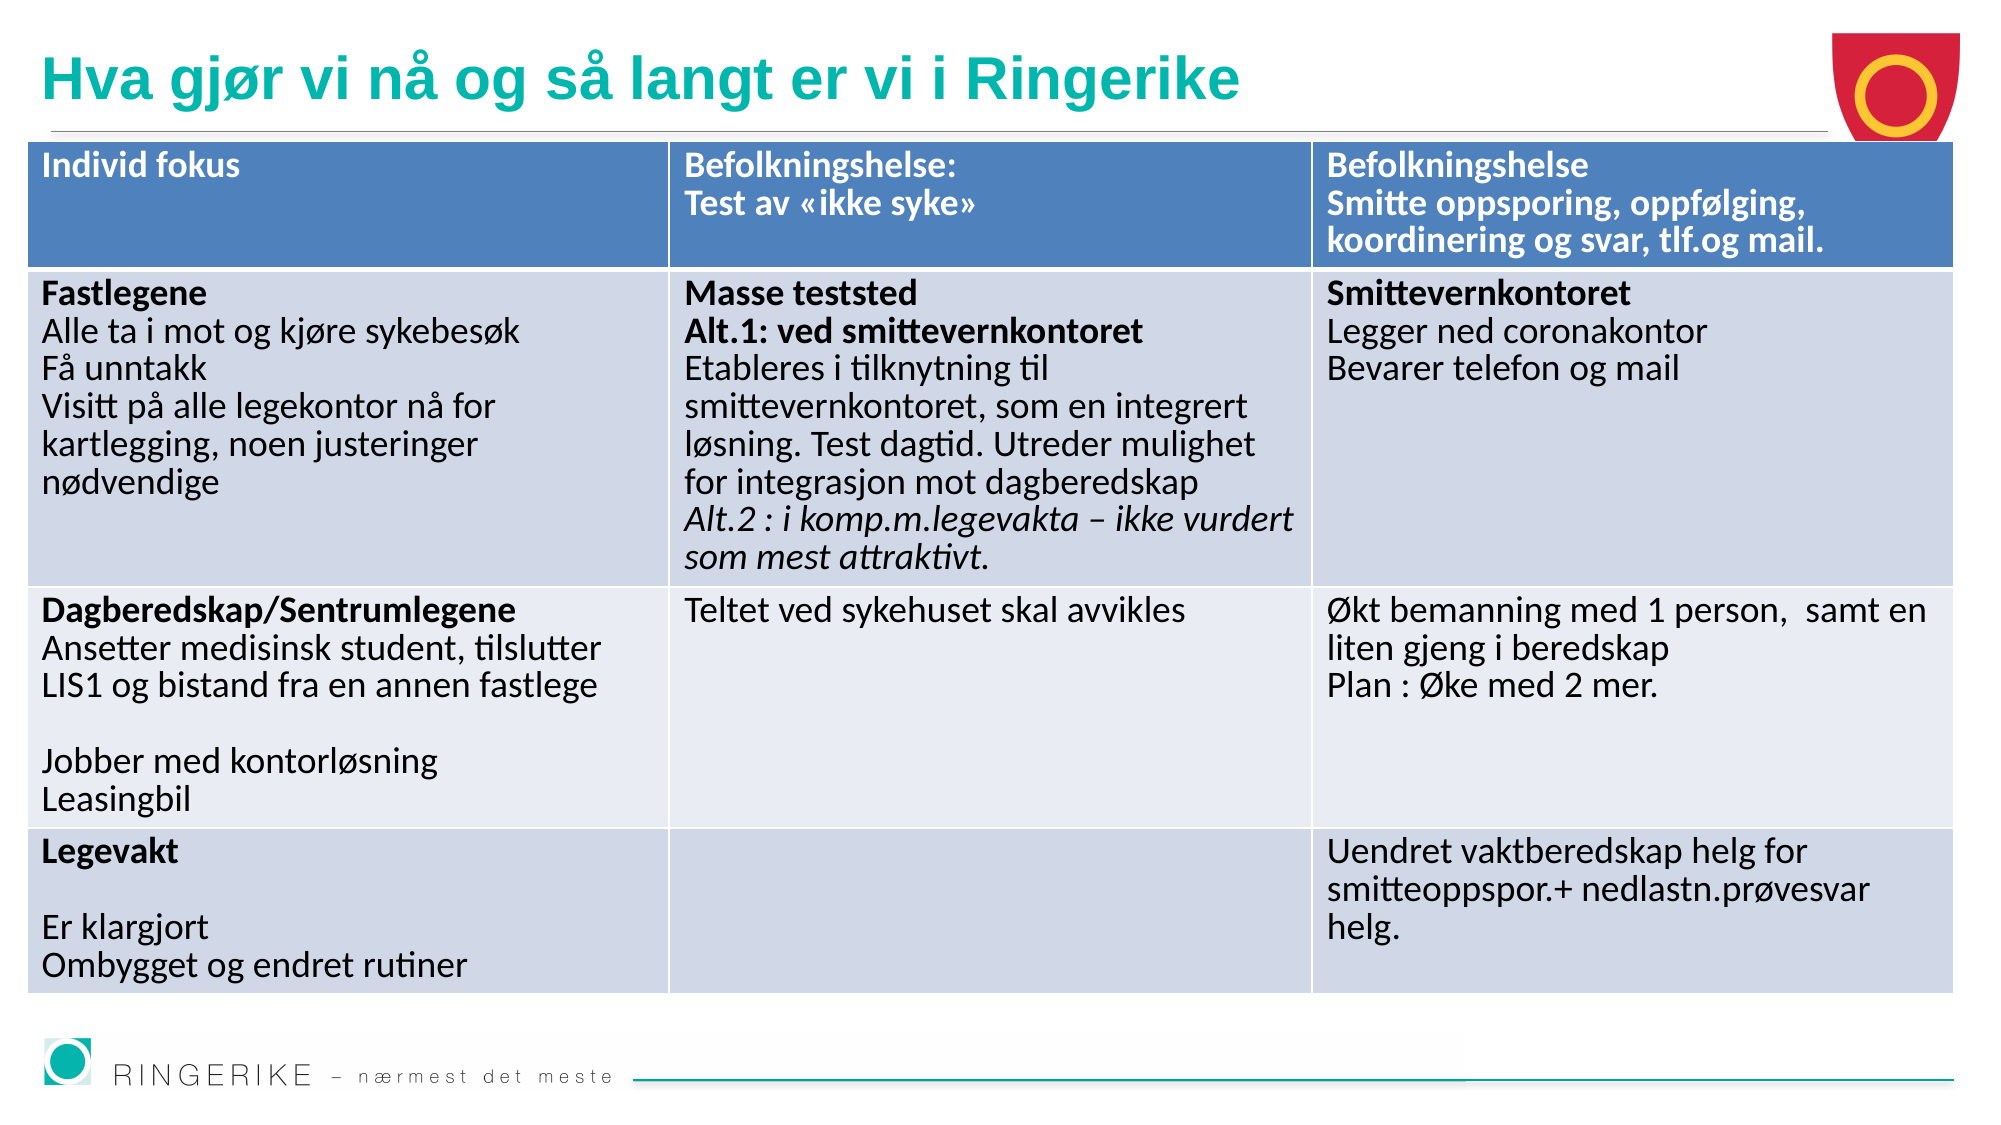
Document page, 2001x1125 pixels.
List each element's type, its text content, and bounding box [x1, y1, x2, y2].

table_cell [670, 829, 1311, 993]
table_cell Legevakt Er klargjort Ombygget og endret rutiner [28, 829, 668, 993]
table_cell Dagberedskap/Sentrumlegene Ansetter medisinsk student, tilslutter LIS1 og bistand fra en annen fastlege Jobber med kontorløsning Leasingbil [28, 588, 668, 827]
table_cell Økt bemanning med 1 person, samt en liten gjeng i beredskap Plan : Øke med 2 mer. [1313, 588, 1953, 827]
table_cell Fastlegene Alle ta i mot og kjøre sykebesøk Få unntakk Visitt på alle legekontor nå for kartlegging, noen justeringer nødvendige [28, 272, 668, 586]
table_cell Smittevernkontoret Legger ned coronakontor Bevarer telefon og mail [1313, 272, 1953, 586]
picture [38, 1032, 1466, 1091]
table_cell Uendret vaktberedskap helg for smitteoppspor.+ nedlastn.prøvesvar helg. [1313, 829, 1953, 993]
table_cell Teltet ved sykehuset skal avvikles [670, 588, 1311, 827]
table_header Befolkningshelse: Test av «ikke syke» [670, 142, 1311, 267]
picture [1828, 33, 1964, 199]
title Hva gjør vi nå og så langt er vi i Ringerike [26, 33, 1713, 118]
table_header Befolkningshelse Smitte oppsporing, oppfølging, koordinering og svar, tlf.og mail. [1313, 142, 1953, 267]
table_cell Masse teststed Alt.1: ved smittevernkontoret Etableres i tilknytning til smittevernkontoret, som en integrert løsning. Test dagtid. Utreder mulighet for integrasjon mot dagberedskap Alt.2 : i komp.m.legevakta – ikke vurdert som mest attraktivt. [670, 272, 1311, 586]
table_header Individ fokus [28, 142, 668, 267]
